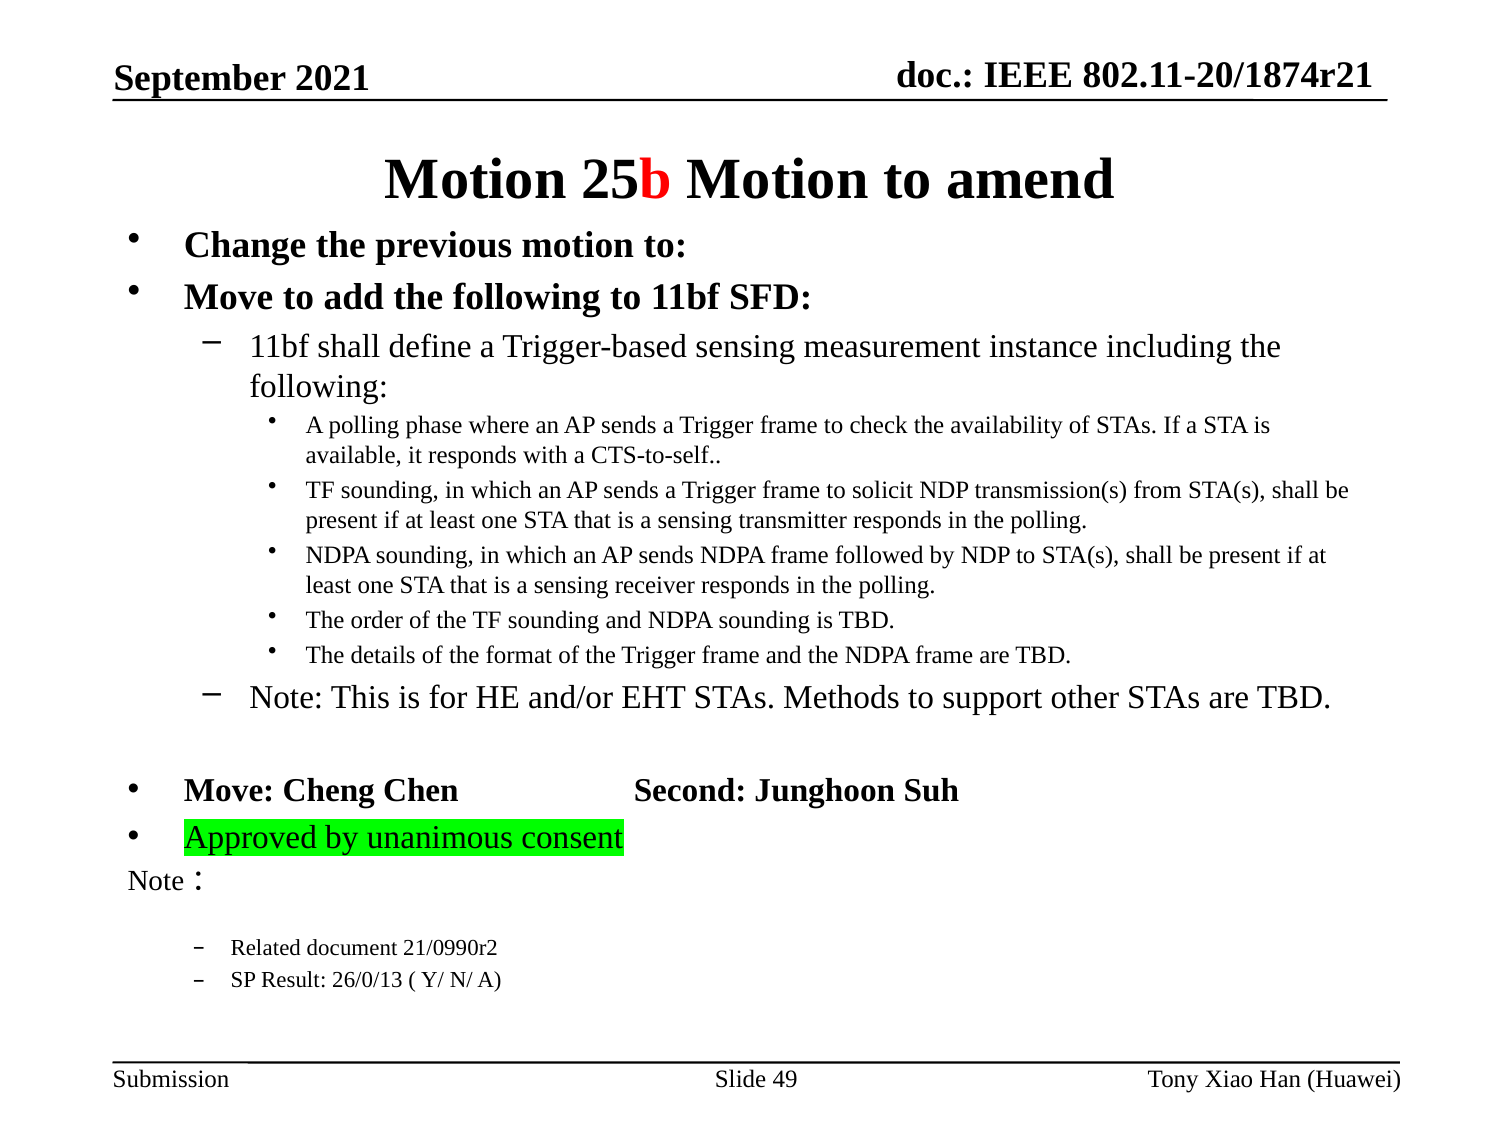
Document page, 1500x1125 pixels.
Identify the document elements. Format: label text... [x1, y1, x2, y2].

text_box Change the previous motion to: Move to add the following to 11bf SFD: 11bf shall define a Trigger-based sensing measurement instance including the following: A polling phase where an AP sends a Trigger frame to check the availability of STAs. If a STA is available, it responds with a CTS-to-self.. TF sounding, in which an AP sends a Trigger frame to solicit NDP transmission(s) from STA(s), shall be present if at least one STA that is a sensing transmitter responds in the polling. NDPA sounding, in which an AP sends NDPA frame followed by NDP to STA(s), shall be present if at least one STA that is a sensing receiver responds in the polling. The order of the TF sounding and NDPA sounding is TBD. The details of the format of the Trigger frame and the NDPA frame are TBD. Note: This is for HE and/or EHT STAs. Methods to support other STAs are TBD. Move: Cheng Chen Second: Junghoon Suh Approved by unanimous consent Note： Related document 21/0990r2 SP Result: 26/0/13 ( Y/ N/ A) [112, 212, 1388, 875]
footer Tony Xiao Han (Huawei) [999, 1061, 1402, 1093]
text_box Motion 25b Motion to amend [112, 87, 1388, 212]
slide_number Slide 49 [712, 1061, 800, 1093]
